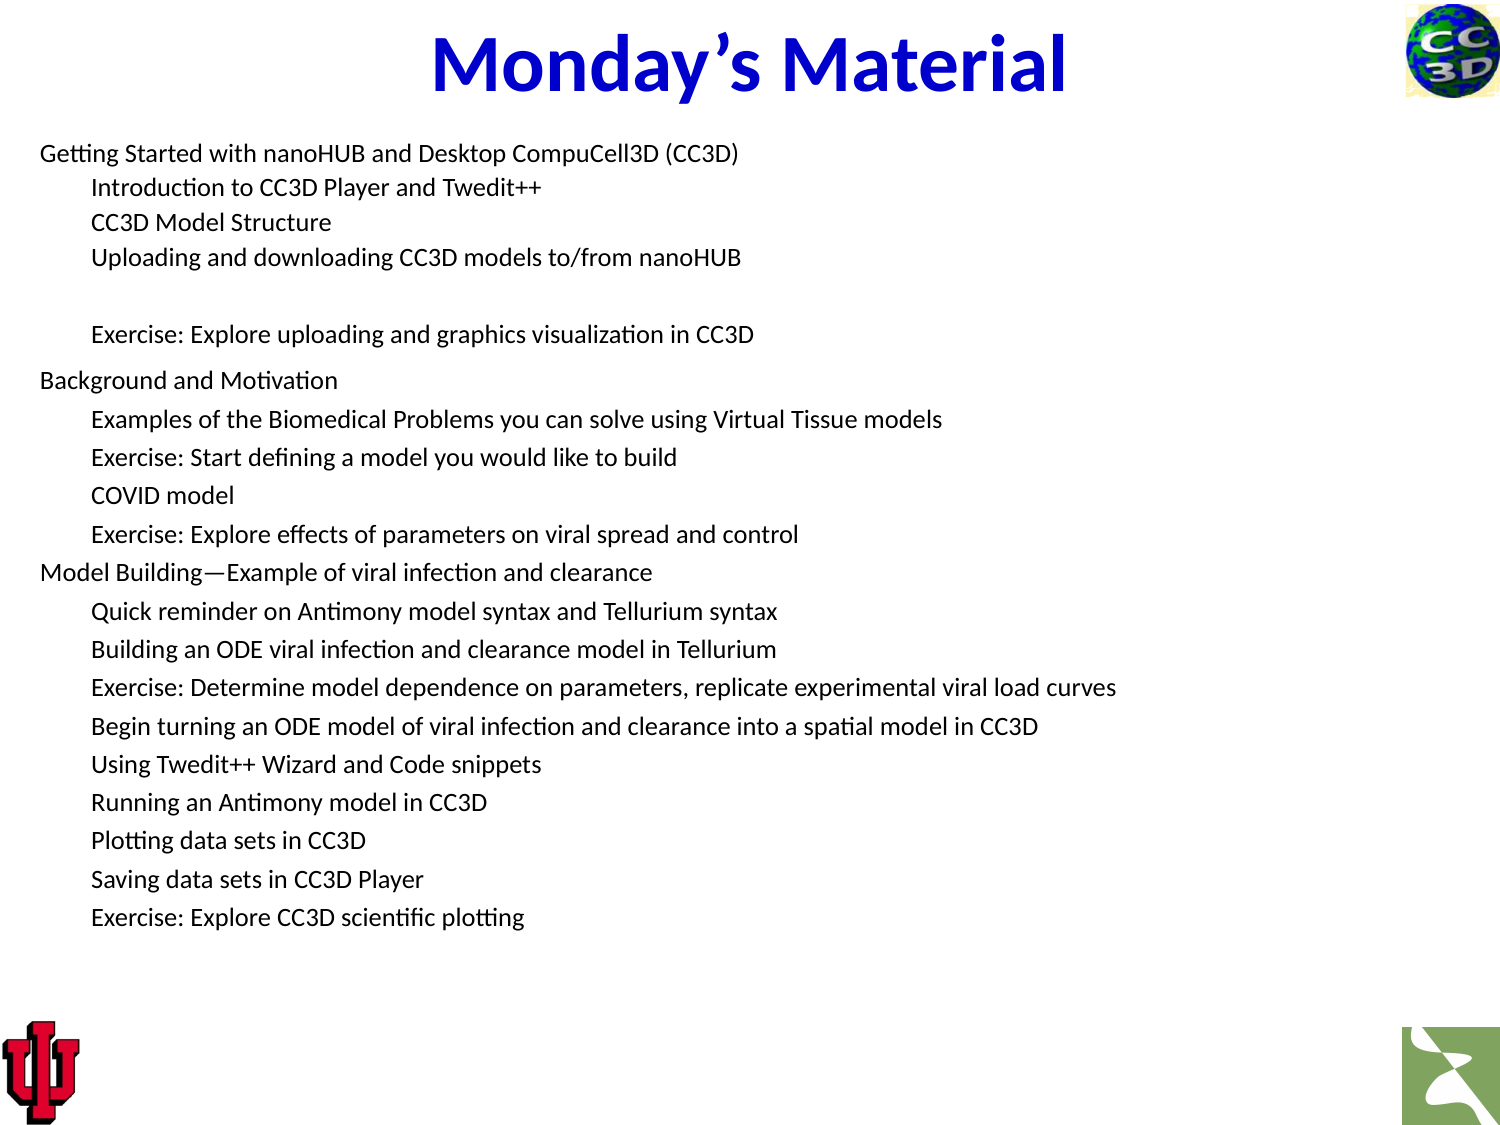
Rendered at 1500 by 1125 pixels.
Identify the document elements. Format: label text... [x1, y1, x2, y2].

picture [1402, 1027, 1500, 1125]
picture [1404, 0, 1500, 103]
list Getting Started with nanoHUB and Desktop CompuCell3D (CC3D) Introduction to CC3D Player and Twedit++ CC3D Model Structure Uploading and downloading CC3D models to/from nanoHUB Exercise: Explore uploading and graphics visualization in CC3D Background and Motivation Examples of the Biomedical Problems you can solve using Virtual Tissue models Exercise: Start defining a model you would like to build COVID model Exercise: Explore effects of parameters on viral spread and control Model Building—Example of viral infection and clearance Quick reminder on Antimony model syntax and Tellurium syntax Building an ODE viral infection and clearance model in Tellurium Exercise: Determine model dependence on parameters, replicate experimental viral load curves Begin turning an ODE model of viral infection and clearance into a spatial model in CC3D Using Twedit++ Wizard and Code snippets Running an Antimony model in CC3D Plotting data sets in CC3D Saving data sets in CC3D Player Exercise: Explore CC3D scientific plotting [24, 125, 1475, 943]
picture [0, 1020, 80, 1125]
title Monday’s Material [75, 2, 1425, 116]
